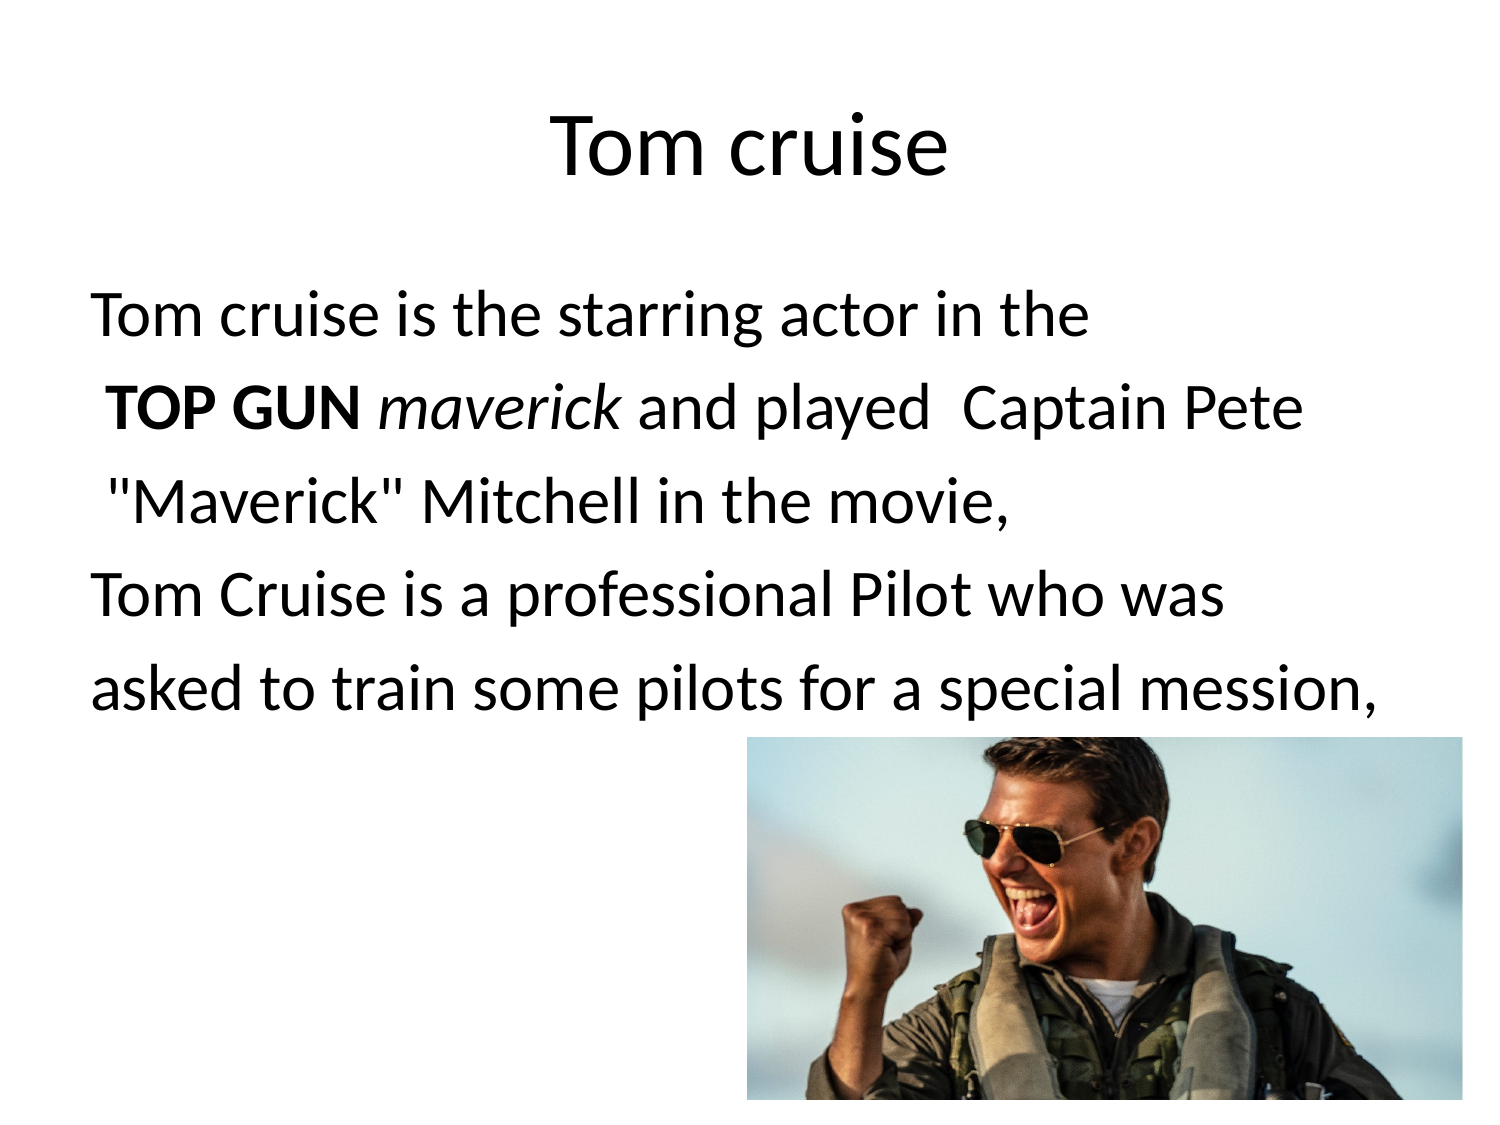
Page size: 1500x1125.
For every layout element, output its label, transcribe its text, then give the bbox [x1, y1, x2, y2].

list Tom cruise is the starring actor in the TOP GUN maverick and played Captain Pete "Maverick" Mitchell in the movie, Tom Cruise is a professional Pilot who was asked to train some pilots for a special mession, [75, 262, 1425, 1005]
title Tom cruise [75, 45, 1425, 233]
picture [747, 737, 1463, 1101]
